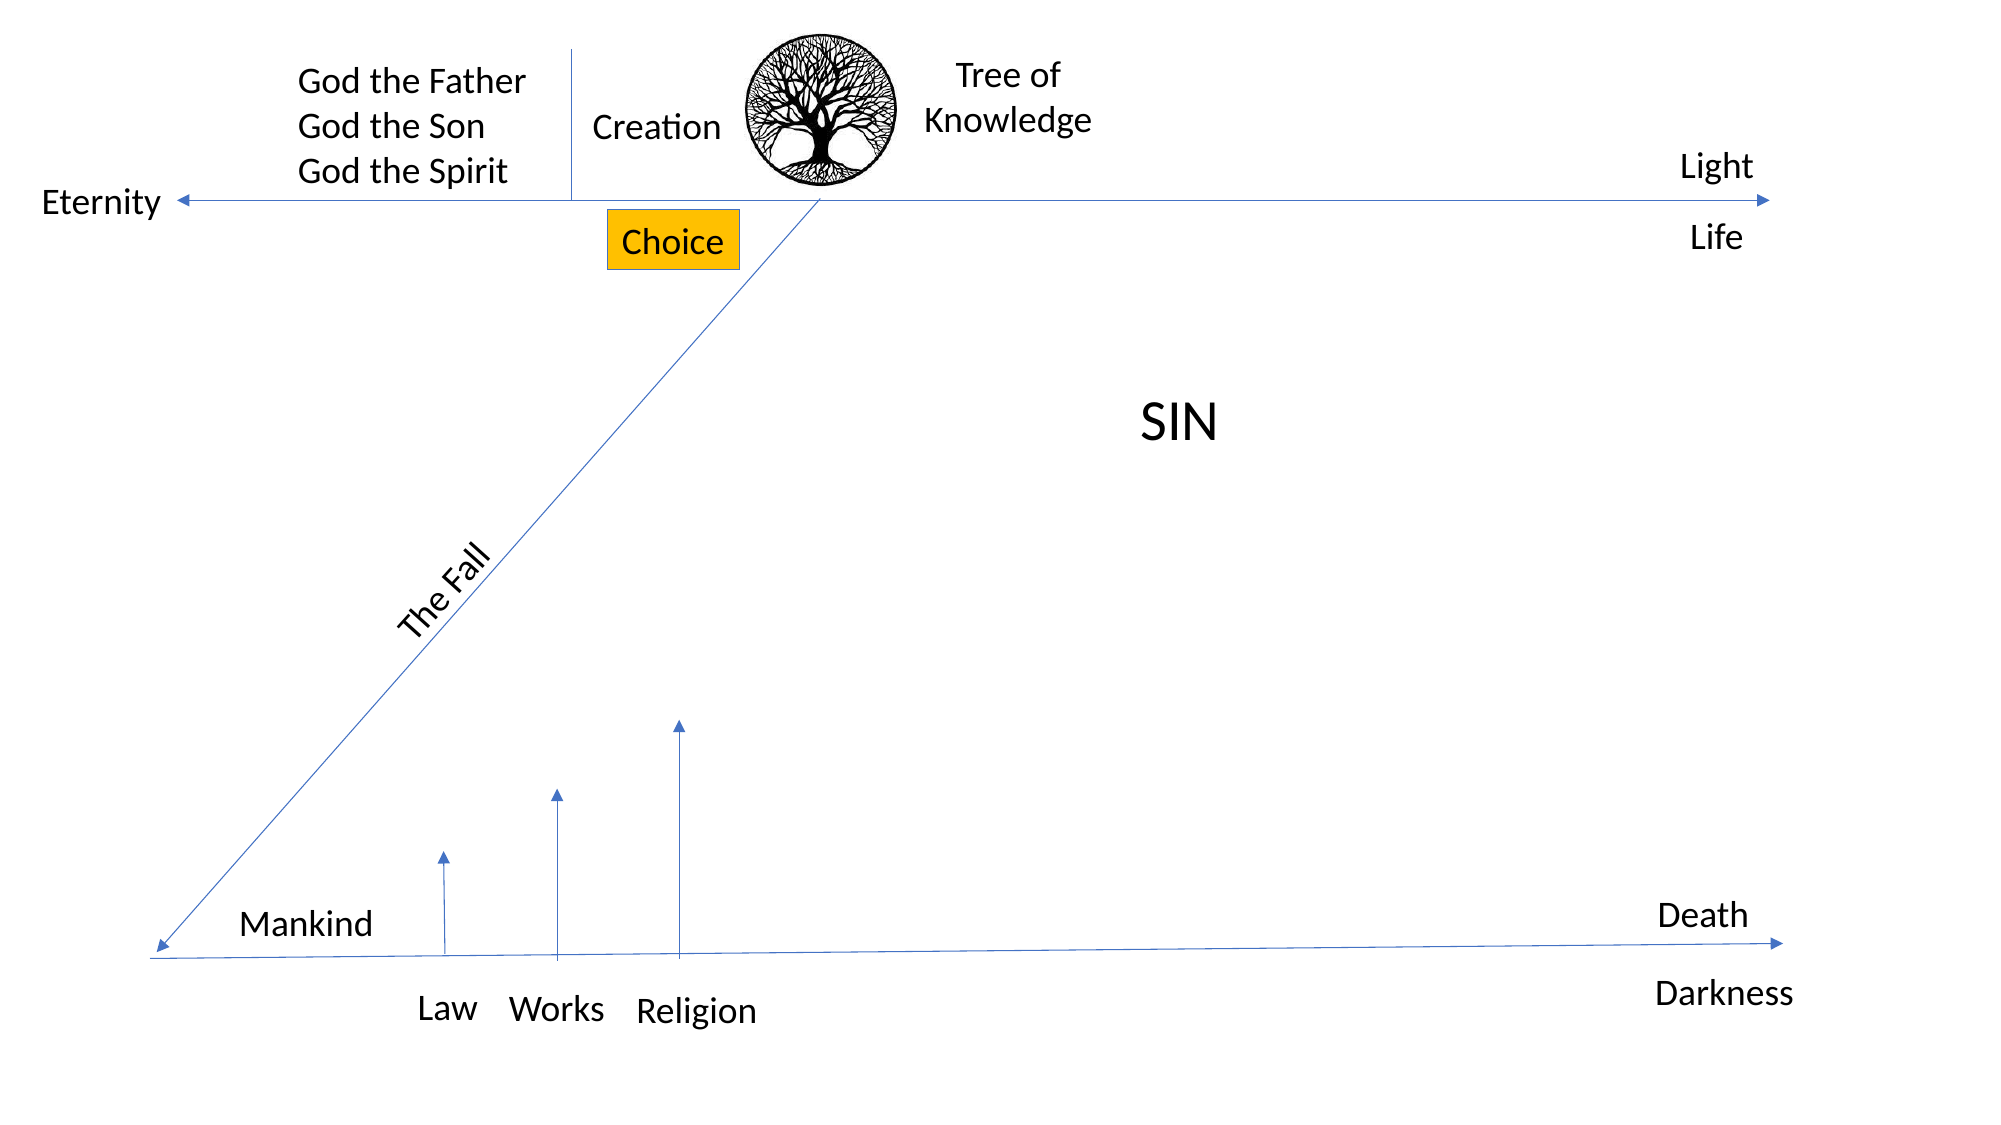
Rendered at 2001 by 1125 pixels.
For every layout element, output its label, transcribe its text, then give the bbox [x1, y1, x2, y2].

text_box SIN [1125, 375, 1235, 460]
text_box Works [494, 976, 620, 1037]
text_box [558, 943, 679, 959]
text_box Religion [621, 979, 773, 1039]
text_box God the Father God the Son God the Spirit [283, 48, 545, 198]
text_box Life [1675, 204, 1759, 265]
text_box Creation [578, 94, 731, 154]
text_box Death [1642, 882, 1765, 942]
text_box Light [1665, 133, 1769, 193]
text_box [680, 943, 1784, 959]
text_box Darkness [1640, 960, 1810, 1021]
text_box Law [402, 975, 493, 1036]
text_box Tree of Knowledge [910, 42, 1108, 148]
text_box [149, 943, 557, 959]
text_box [156, 198, 821, 943]
text_box Eternity [26, 169, 177, 230]
picture [731, 20, 910, 199]
